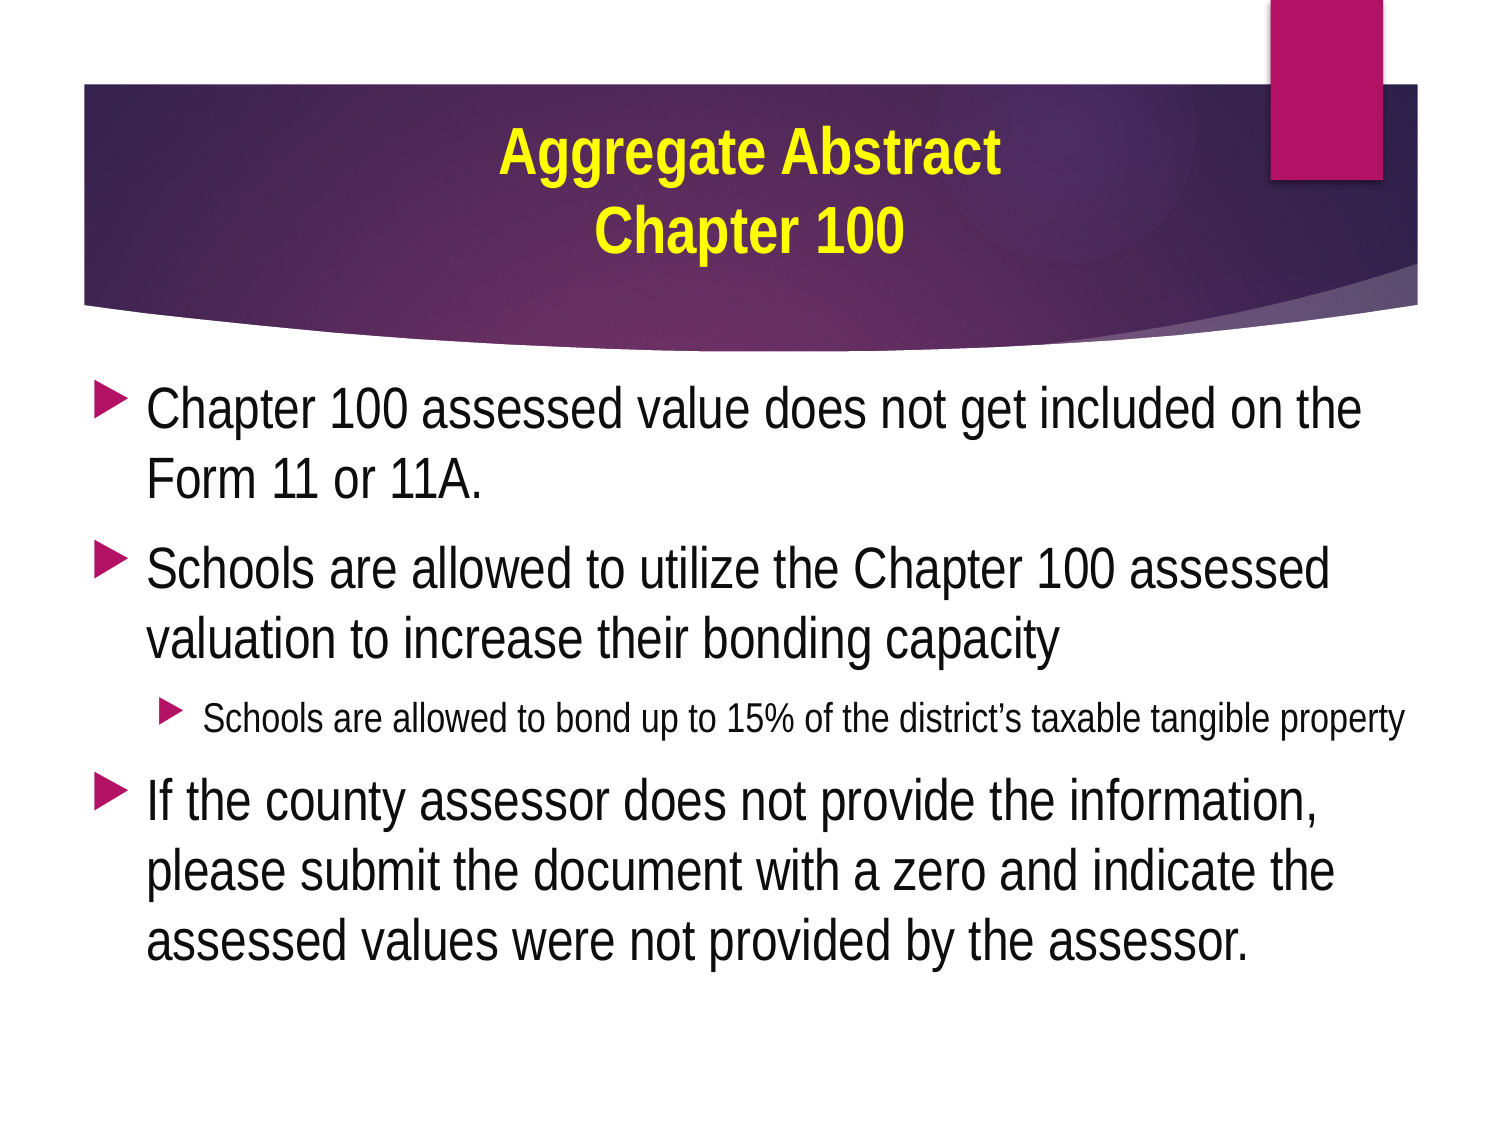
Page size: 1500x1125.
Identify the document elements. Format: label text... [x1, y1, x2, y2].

title Aggregate Abstract Chapter 100 [137, 99, 1363, 275]
list Chapter 100 assessed value does not get included on the Form 11 or 11A. Schools are allowed to utilize the Chapter 100 assessed valuation to increase their bonding capacity Schools are allowed to bond up to 15% of the district’s taxable tangible property If the county assessor does not provide the information, please submit the document with a zero and indicate the assessed values were not provided by the assessor. [75, 362, 1425, 1025]
